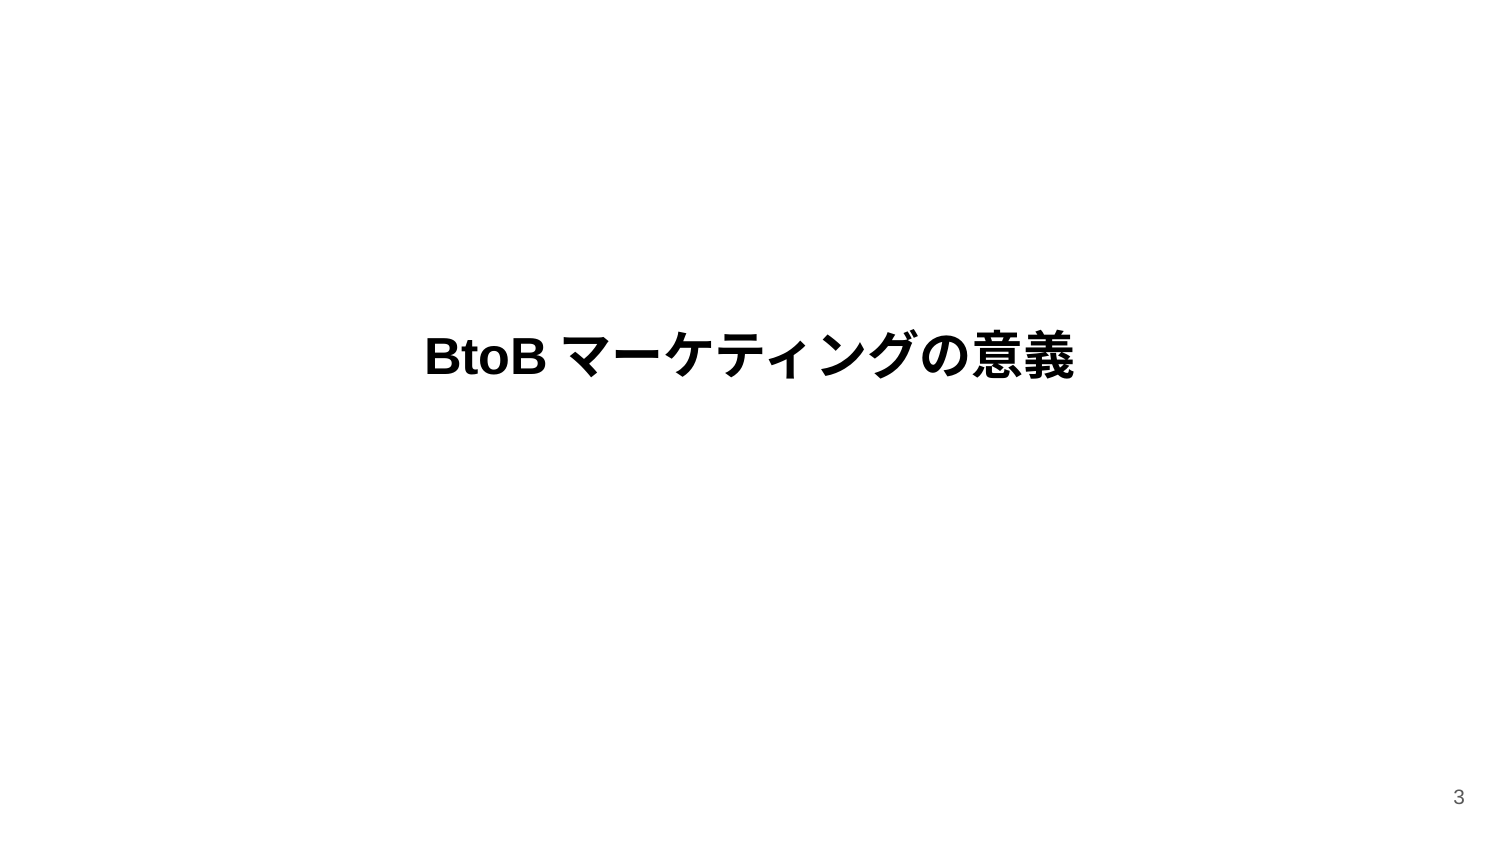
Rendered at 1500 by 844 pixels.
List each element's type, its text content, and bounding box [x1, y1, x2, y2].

title BtoBマーケティングの意義 [51, 122, 1449, 459]
slide_number 3 [1389, 764, 1480, 830]
